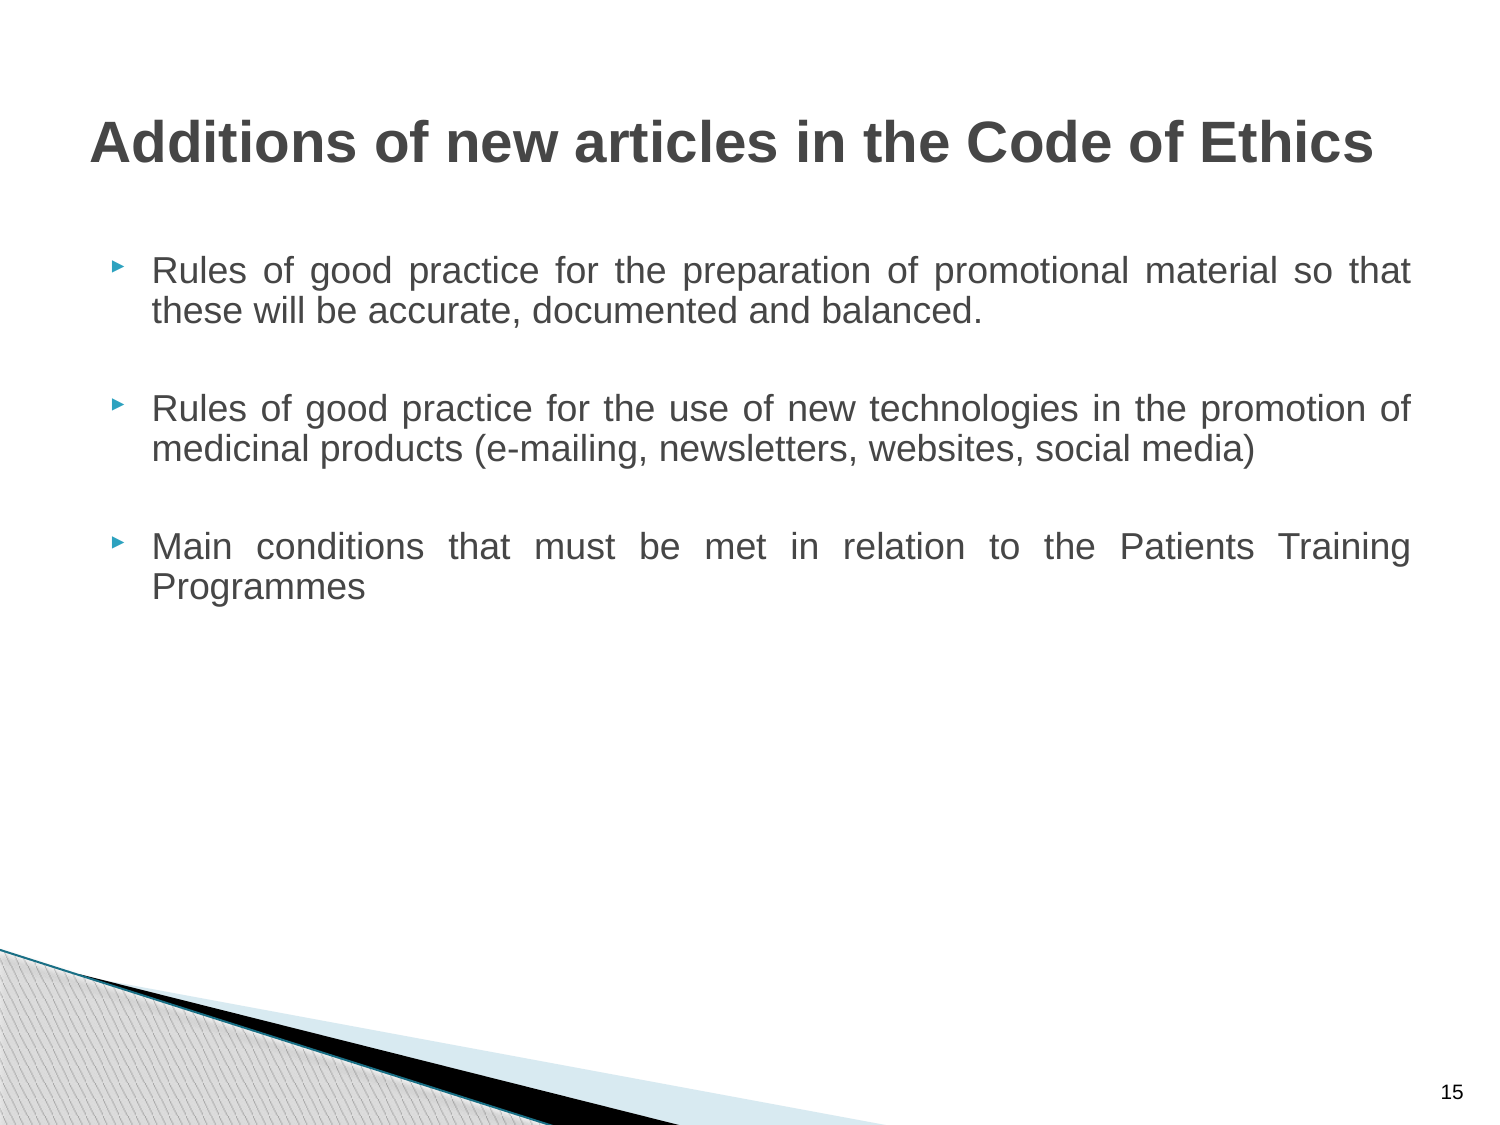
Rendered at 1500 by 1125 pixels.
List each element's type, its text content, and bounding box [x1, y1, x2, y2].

list Rules of good practice for the preparation of promotional material so that these will be accurate, documented and balanced. Rules of good practice for the use of new technologies in the promotion of medicinal products (e-mailing, newsletters, websites, social media) Main conditions that must be met in relation to the Patients Training Programmes [76, 243, 1427, 986]
title Additions of new articles in the Code of Ethics [75, 45, 1500, 233]
slide_number 15 [1418, 1051, 1479, 1112]
